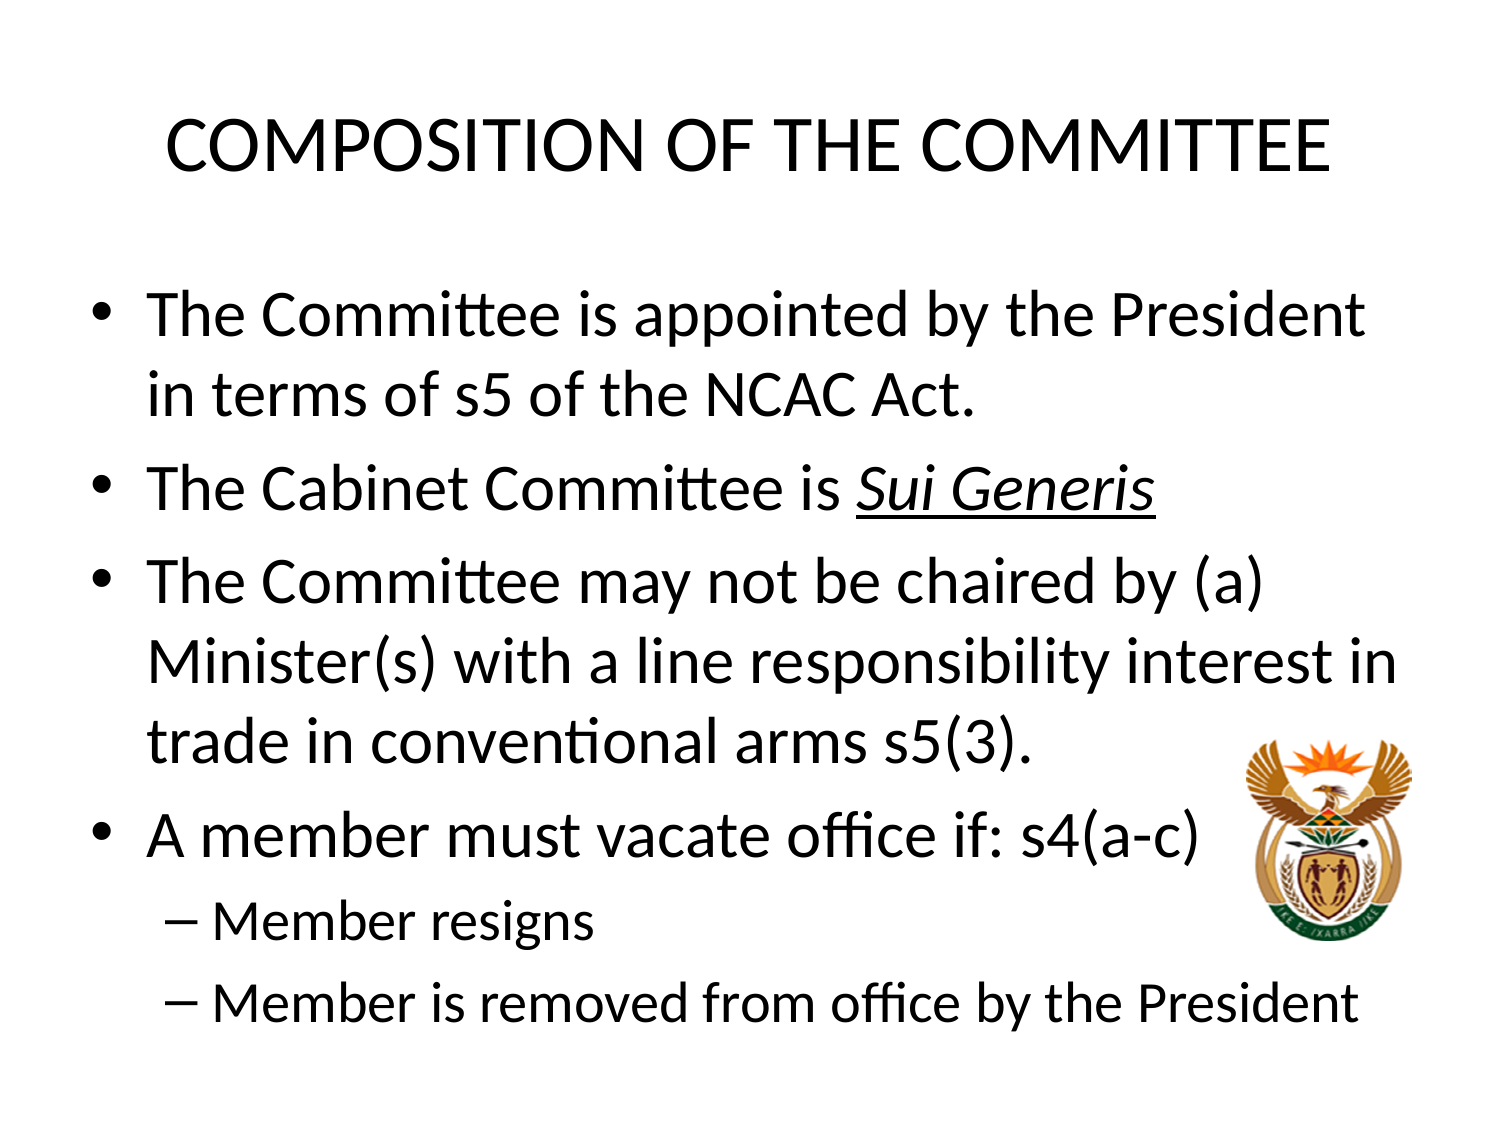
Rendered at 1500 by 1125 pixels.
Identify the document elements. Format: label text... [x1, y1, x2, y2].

picture [1245, 739, 1412, 941]
title COMPOSITION OF THE COMMITTEE [75, 45, 1425, 233]
list The Committee is appointed by the President in terms of s5 of the NCAC Act. The Cabinet Committee is Sui Generis The Committee may not be chaired by (a) Minister(s) with a line responsibility interest in trade in conventional arms s5(3). A member must vacate office if: s4(a-c) Member resigns Member is removed from office by the President [75, 262, 1425, 1071]
